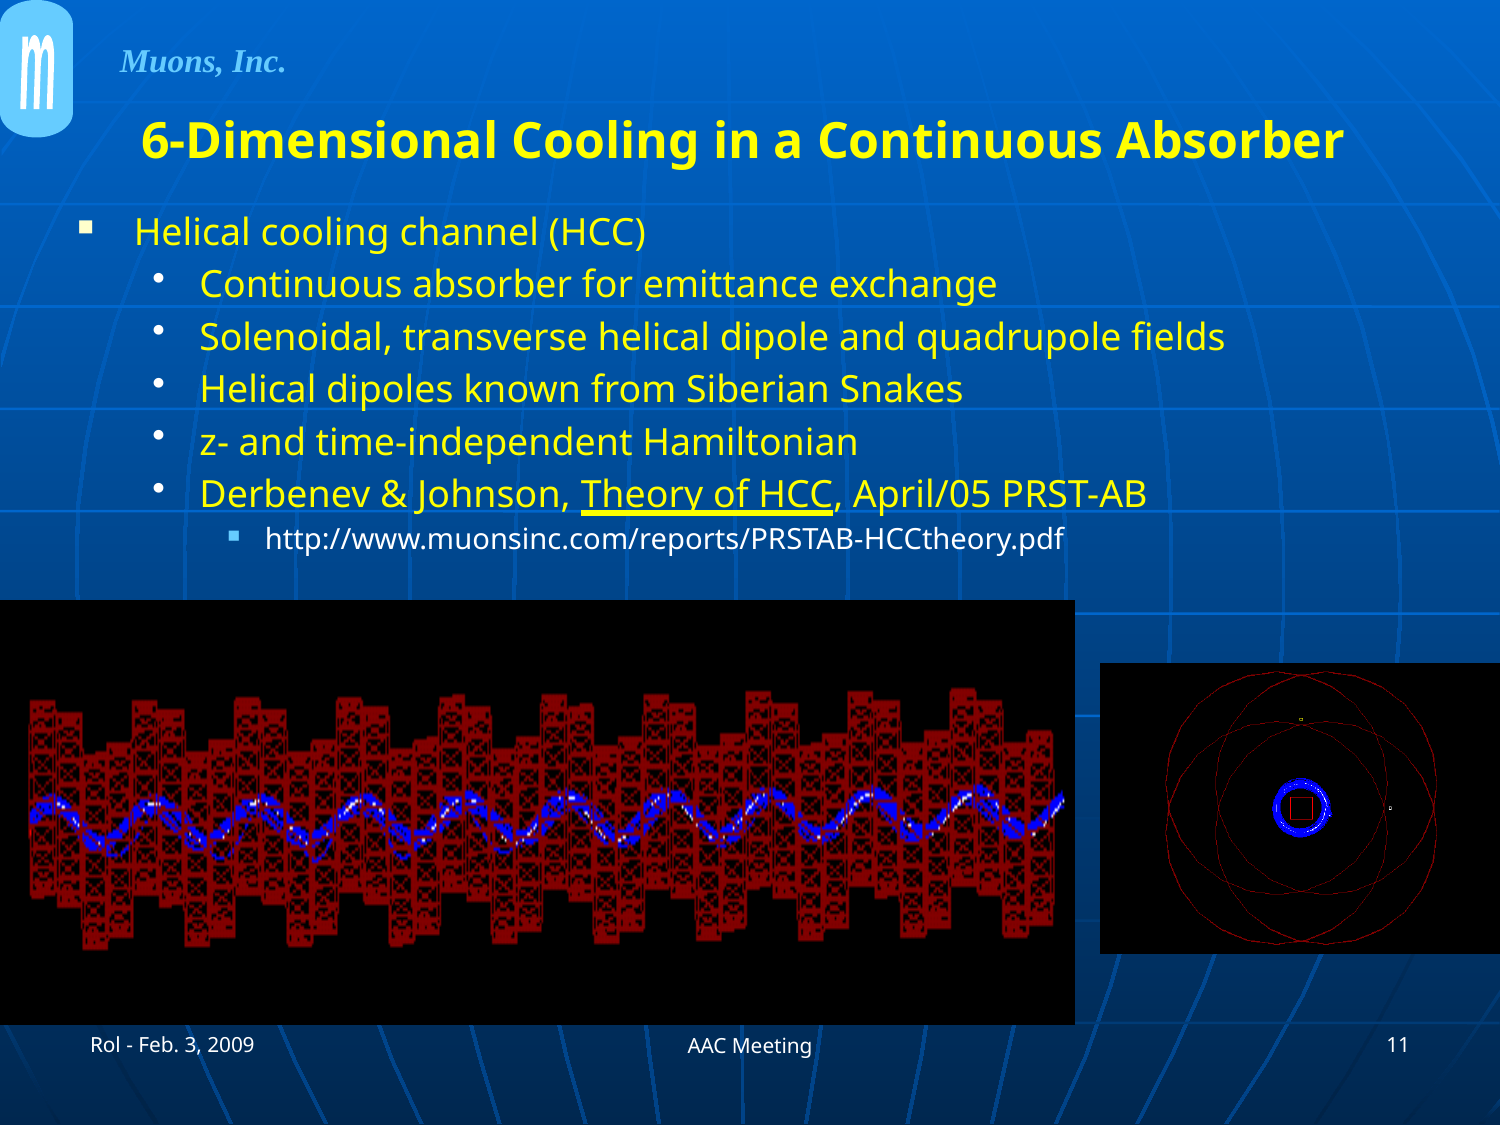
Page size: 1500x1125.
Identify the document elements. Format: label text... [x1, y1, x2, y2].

picture [0, 599, 1076, 1026]
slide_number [74, 1035, 426, 1100]
list Helical cooling channel (HCC) Continuous absorber for emittance exchange Solenoidal, transverse helical dipole and quadrupole fields Helical dipoles known from Siberian Snakes z- and time-independent Hamiltonian Derbenev & Johnson, Theory of HCC, April/05 PRST-AB http://www.muonsinc.com/reports/PRSTAB-HCCtheory.pdf [62, 199, 1438, 601]
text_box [0, 0, 313, 138]
footer AAC Meeting [512, 1035, 988, 1101]
slide_number 11 [1074, 1023, 1426, 1100]
title 6-Dimensional Cooling in a Continuous Absorber [0, 74, 1500, 263]
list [1099, 663, 1500, 954]
